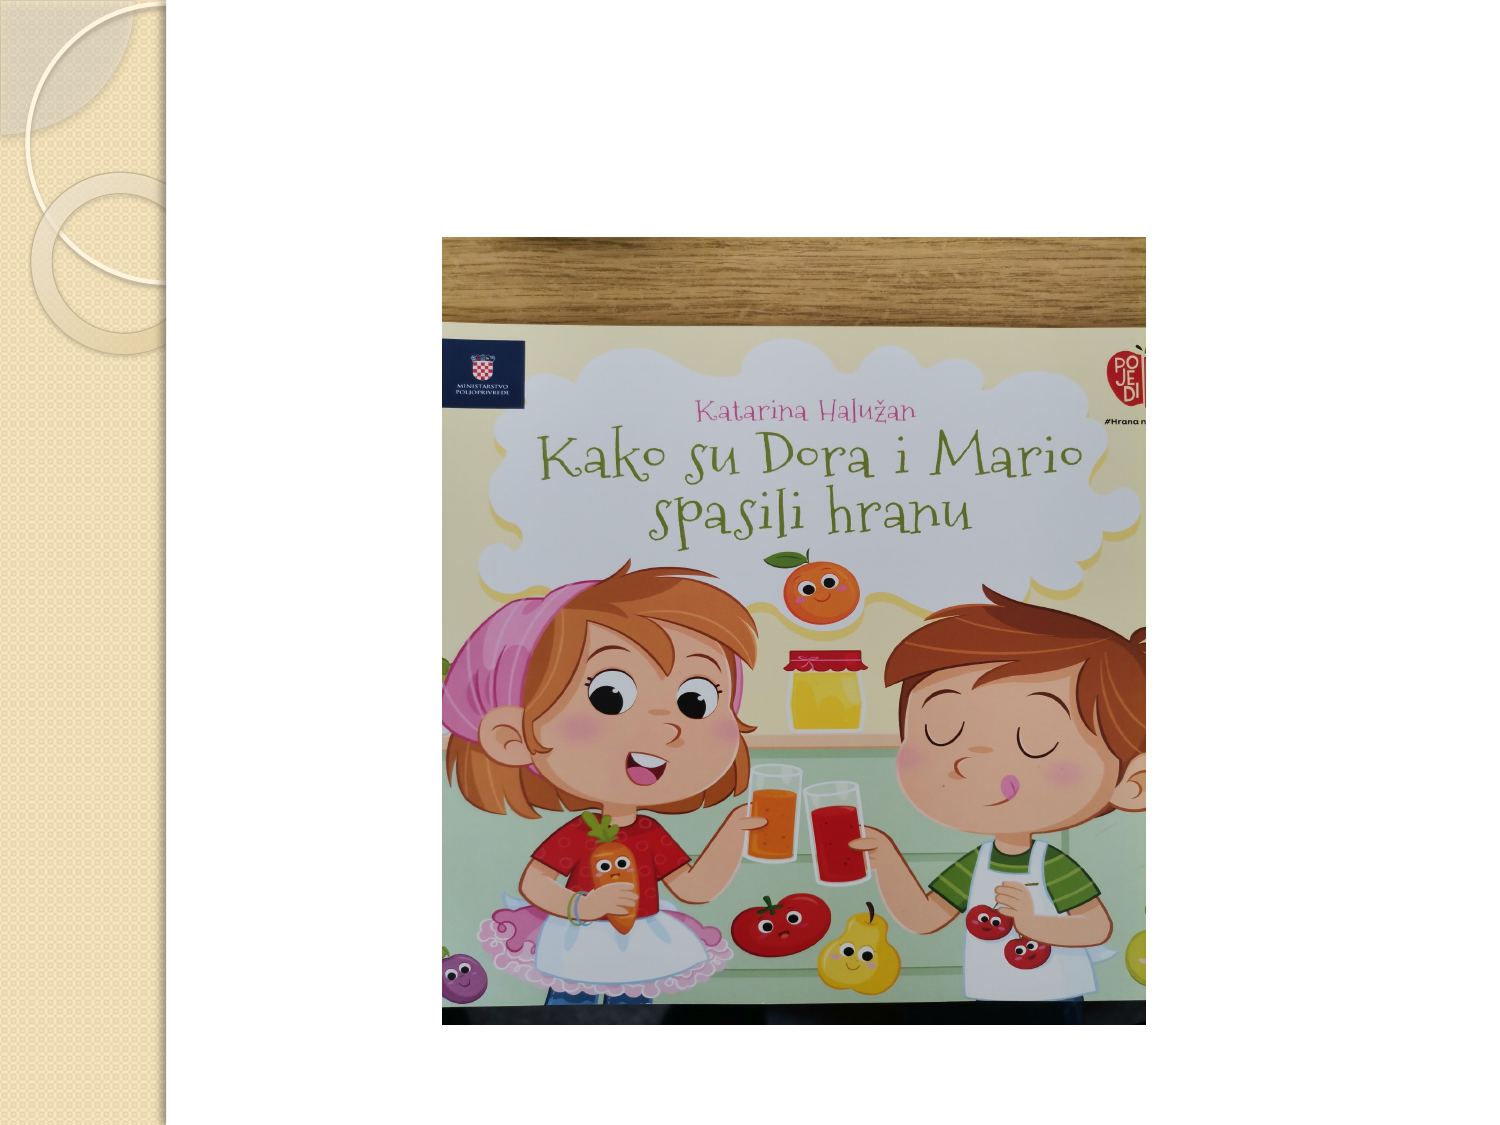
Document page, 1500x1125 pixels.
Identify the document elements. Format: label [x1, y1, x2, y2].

list [442, 237, 1146, 1026]
